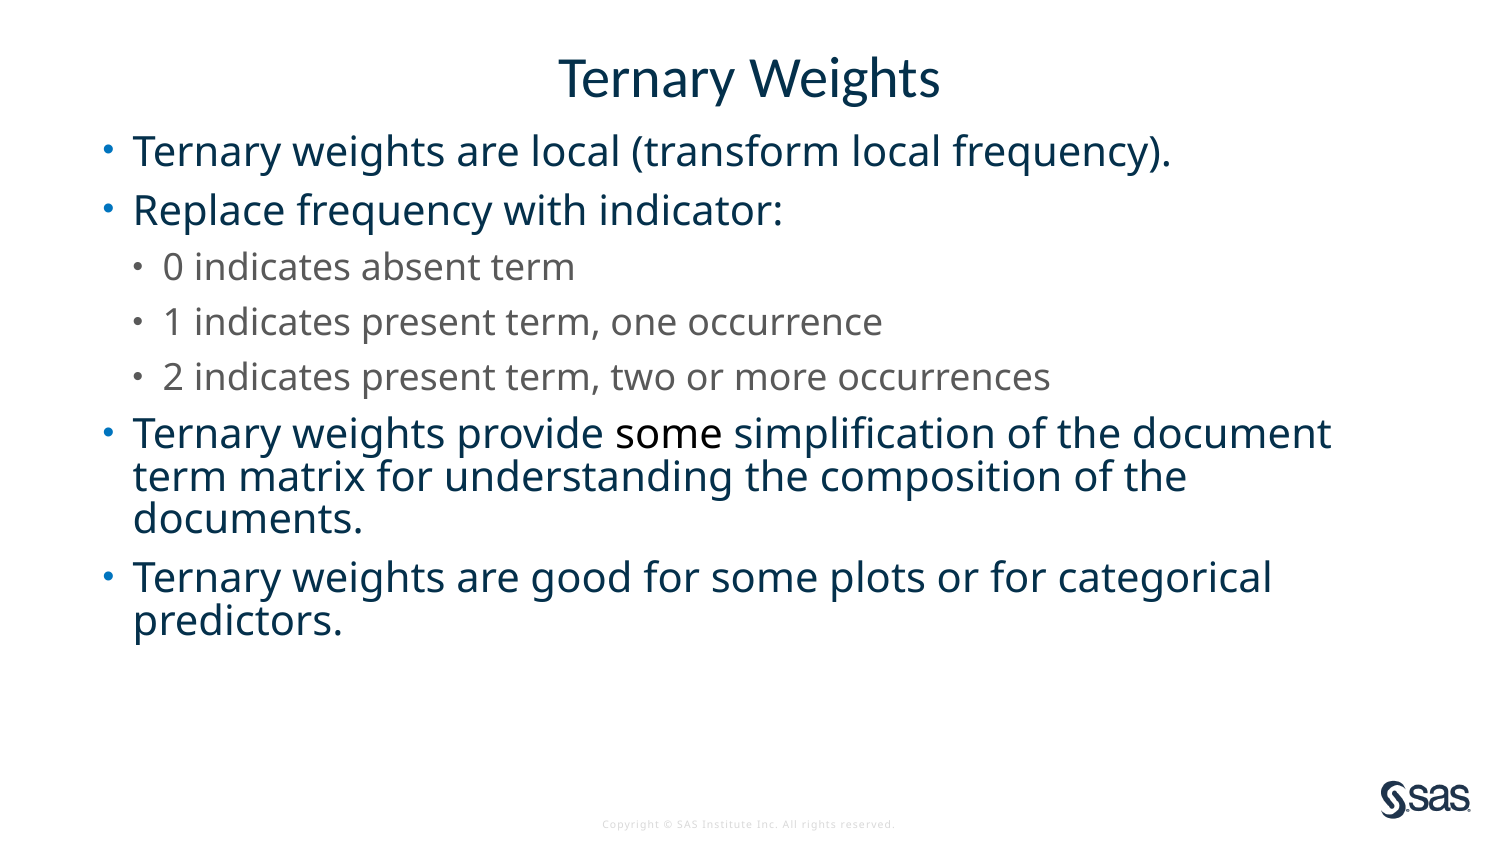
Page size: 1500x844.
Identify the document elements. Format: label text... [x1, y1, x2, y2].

title Ternary Weights [102, 31, 1398, 107]
list Ternary weights are local (transform local frequency). Replace frequency with indicator: 0 indicates absent term 1 indicates present term, one occurrence 2 indicates present term, two or more occurrences Ternary weights provide some simplification of the document term matrix for understanding the composition of the documents. Ternary weights are good for some plots or for categorical predictors. [102, 132, 1398, 730]
picture [1379, 778, 1472, 821]
